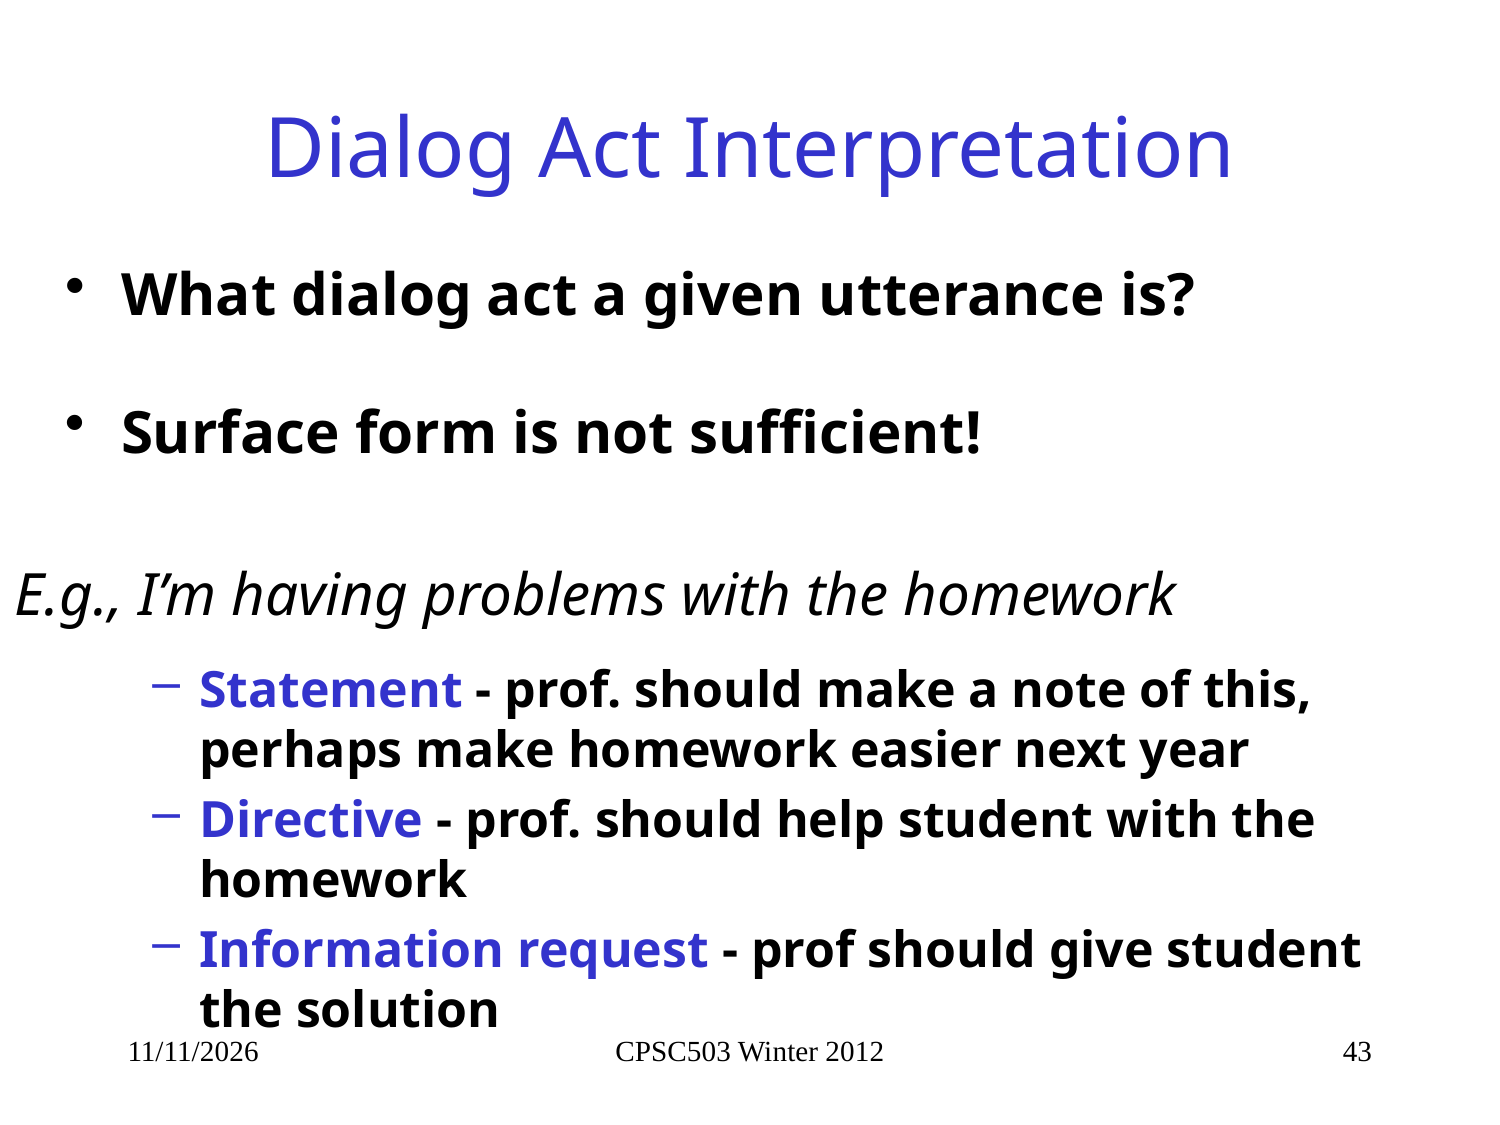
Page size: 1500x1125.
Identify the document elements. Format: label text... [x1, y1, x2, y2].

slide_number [112, 1050, 426, 1101]
footer CPSC503 Winter 2012 [512, 1050, 988, 1101]
text_box Surface form is not sufficient! [49, 387, 1325, 500]
text_box E.g., I’m having problems with the homework [0, 549, 1400, 650]
list What dialog act a given utterance is? [49, 249, 1326, 376]
text_box Statement - prof. should make a note of this, perhaps make homework easier next year Directive - prof. should help student with the homework Information request - prof should give student the solution [62, 650, 1463, 1050]
title Dialog Act Interpretation [112, 49, 1388, 238]
slide_number 43 [1074, 1050, 1388, 1101]
